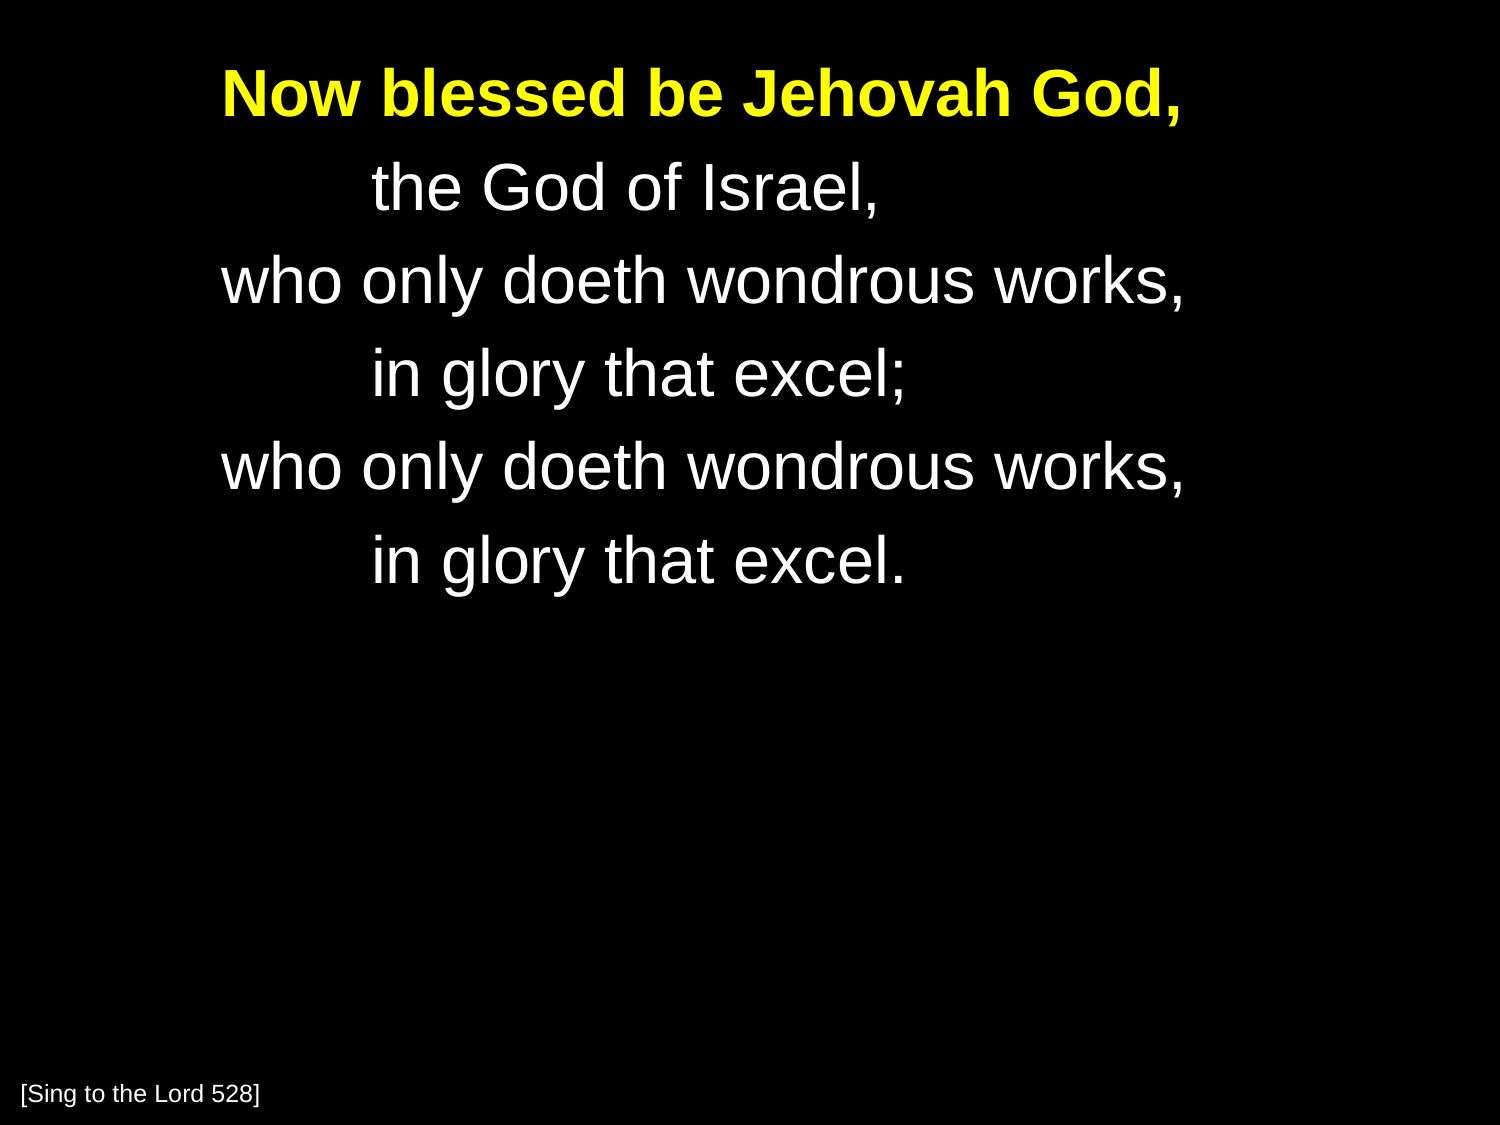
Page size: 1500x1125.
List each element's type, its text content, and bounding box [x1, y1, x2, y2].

list Now blessed be Jehovah God, the God of Israel, who only doeth wondrous works, in glory that excel; who only doeth wondrous works, in glory that excel. [0, 42, 1500, 1047]
text_box [Sing to the Lord 528] [5, 1070, 526, 1115]
